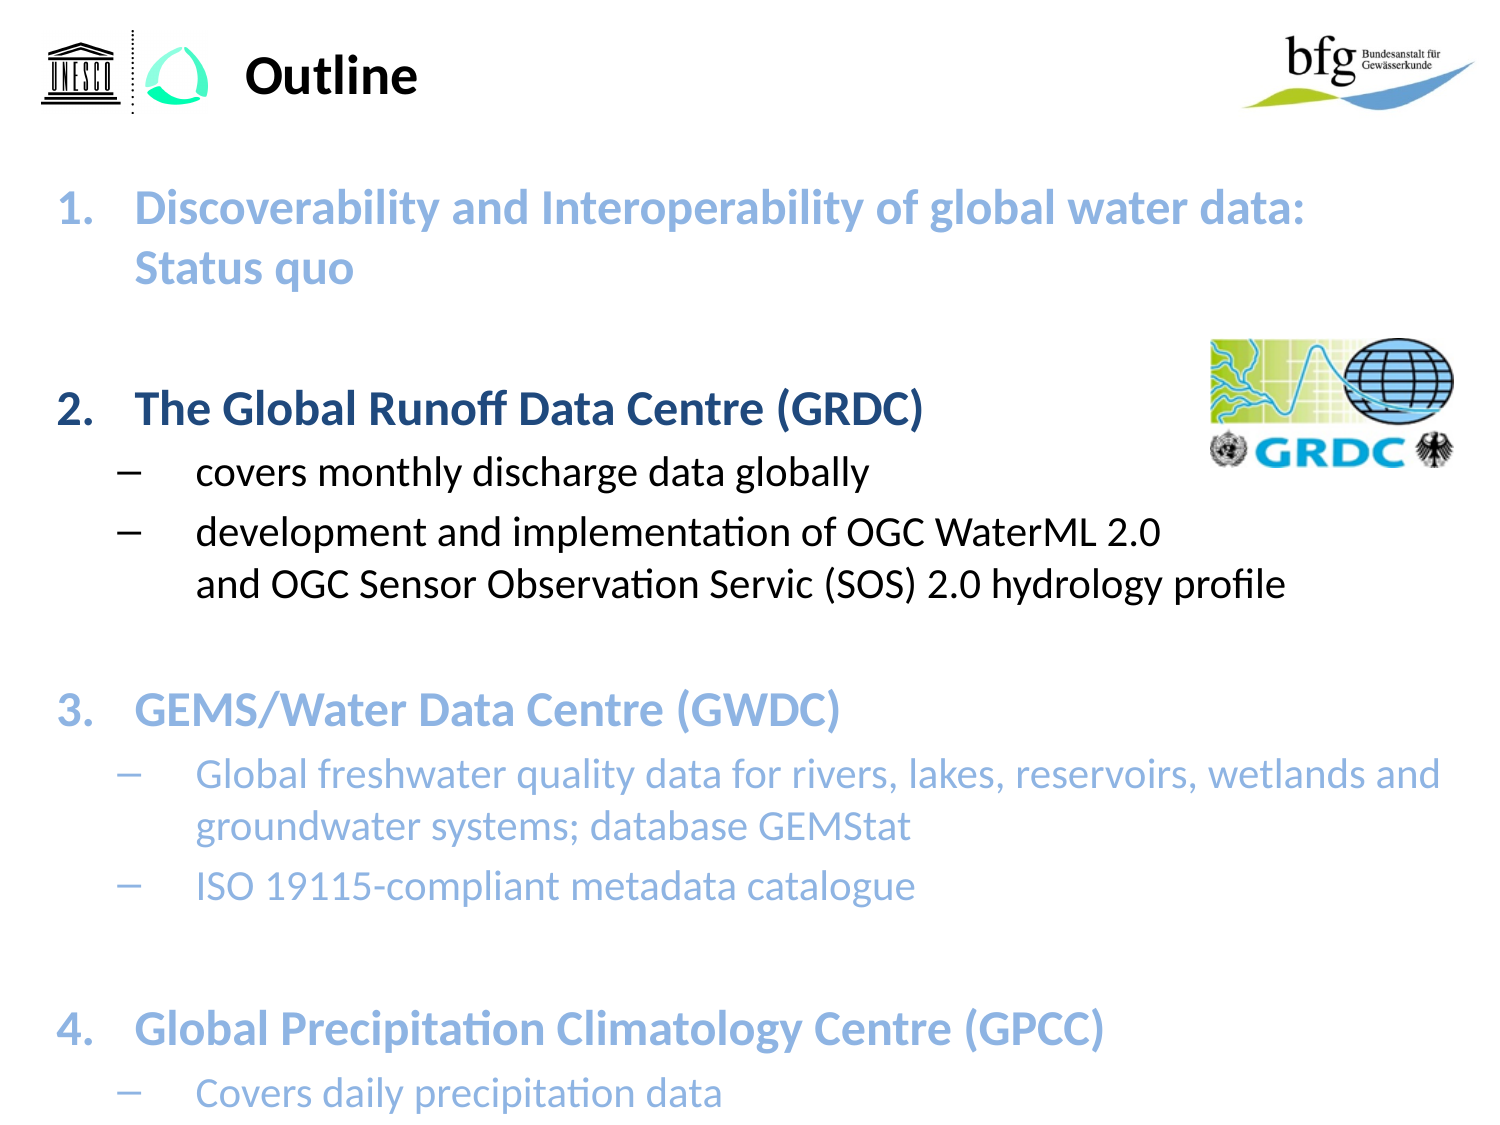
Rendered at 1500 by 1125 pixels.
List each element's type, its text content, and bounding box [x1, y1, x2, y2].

title Outline [230, 30, 1459, 114]
picture [1227, 19, 1483, 126]
list Discoverability and Interoperability of global water data: Status quo The Global Runoff Data Centre (GRDC) covers monthly discharge data globally development and implementation of OGC WaterML 2.0 and OGC Sensor Observation Servic (SOS) 2.0 hydrology profile GEMS/Water Data Centre (GWDC) Global freshwater quality data for rivers, lakes, reservoirs, wetlands and groundwater systems; database GEMStat ISO 19115-compliant metadata catalogue Global Precipitation Climatology Centre (GPCC) Covers daily precipitation data [41, 167, 1459, 1125]
picture [1210, 337, 1455, 469]
picture [41, 30, 208, 114]
